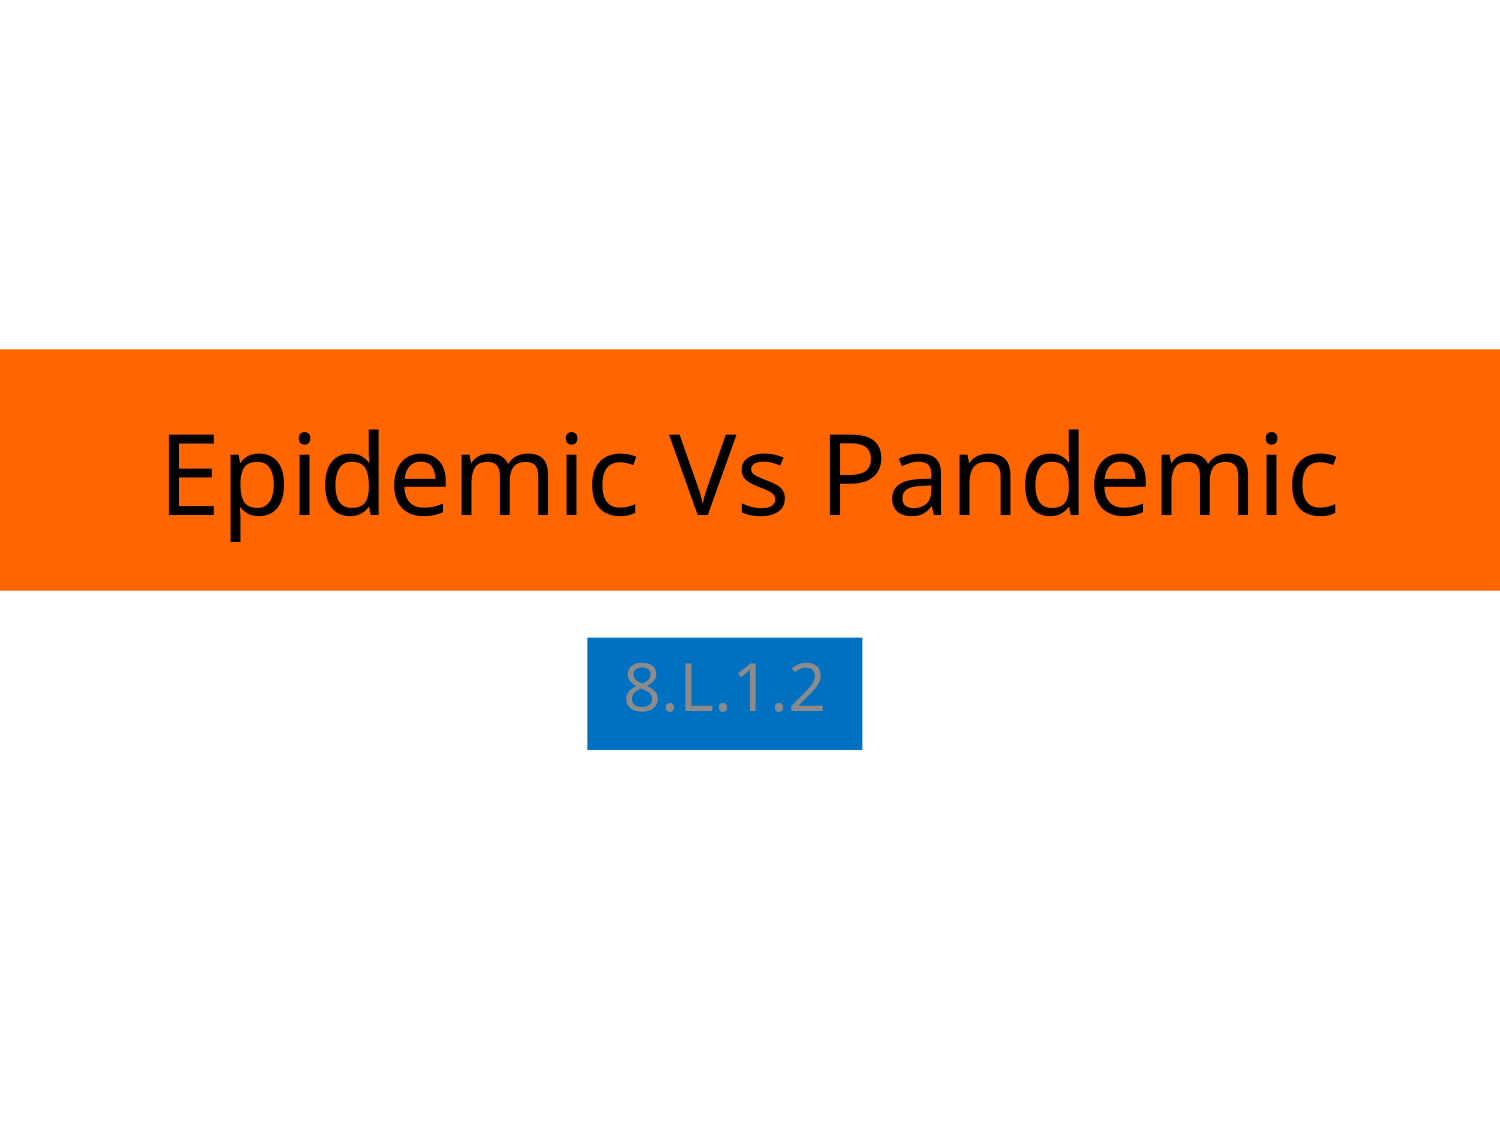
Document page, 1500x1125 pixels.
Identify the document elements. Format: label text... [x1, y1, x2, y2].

subtitle 8.L.1.2 [587, 637, 863, 750]
title Epidemic Vs Pandemic [0, 349, 1500, 591]
